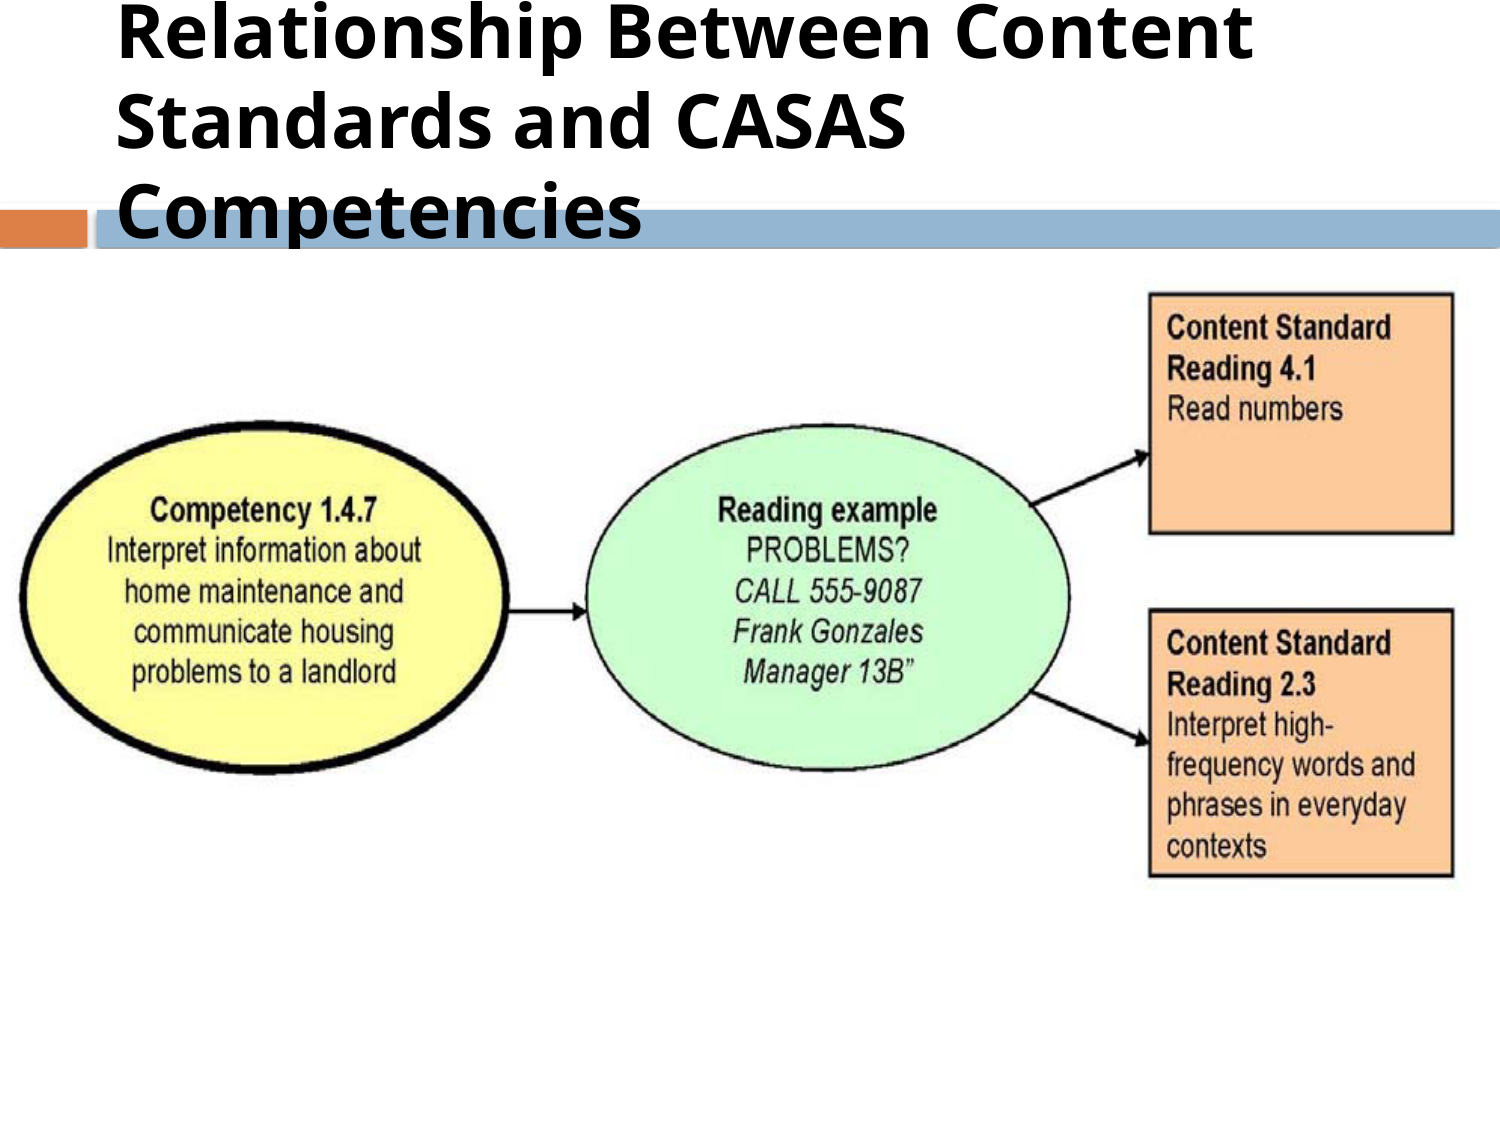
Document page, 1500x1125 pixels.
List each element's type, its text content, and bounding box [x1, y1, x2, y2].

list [0, 249, 1500, 938]
title Relationship Between Content Standards and CASAS Competencies [100, 37, 1438, 200]
